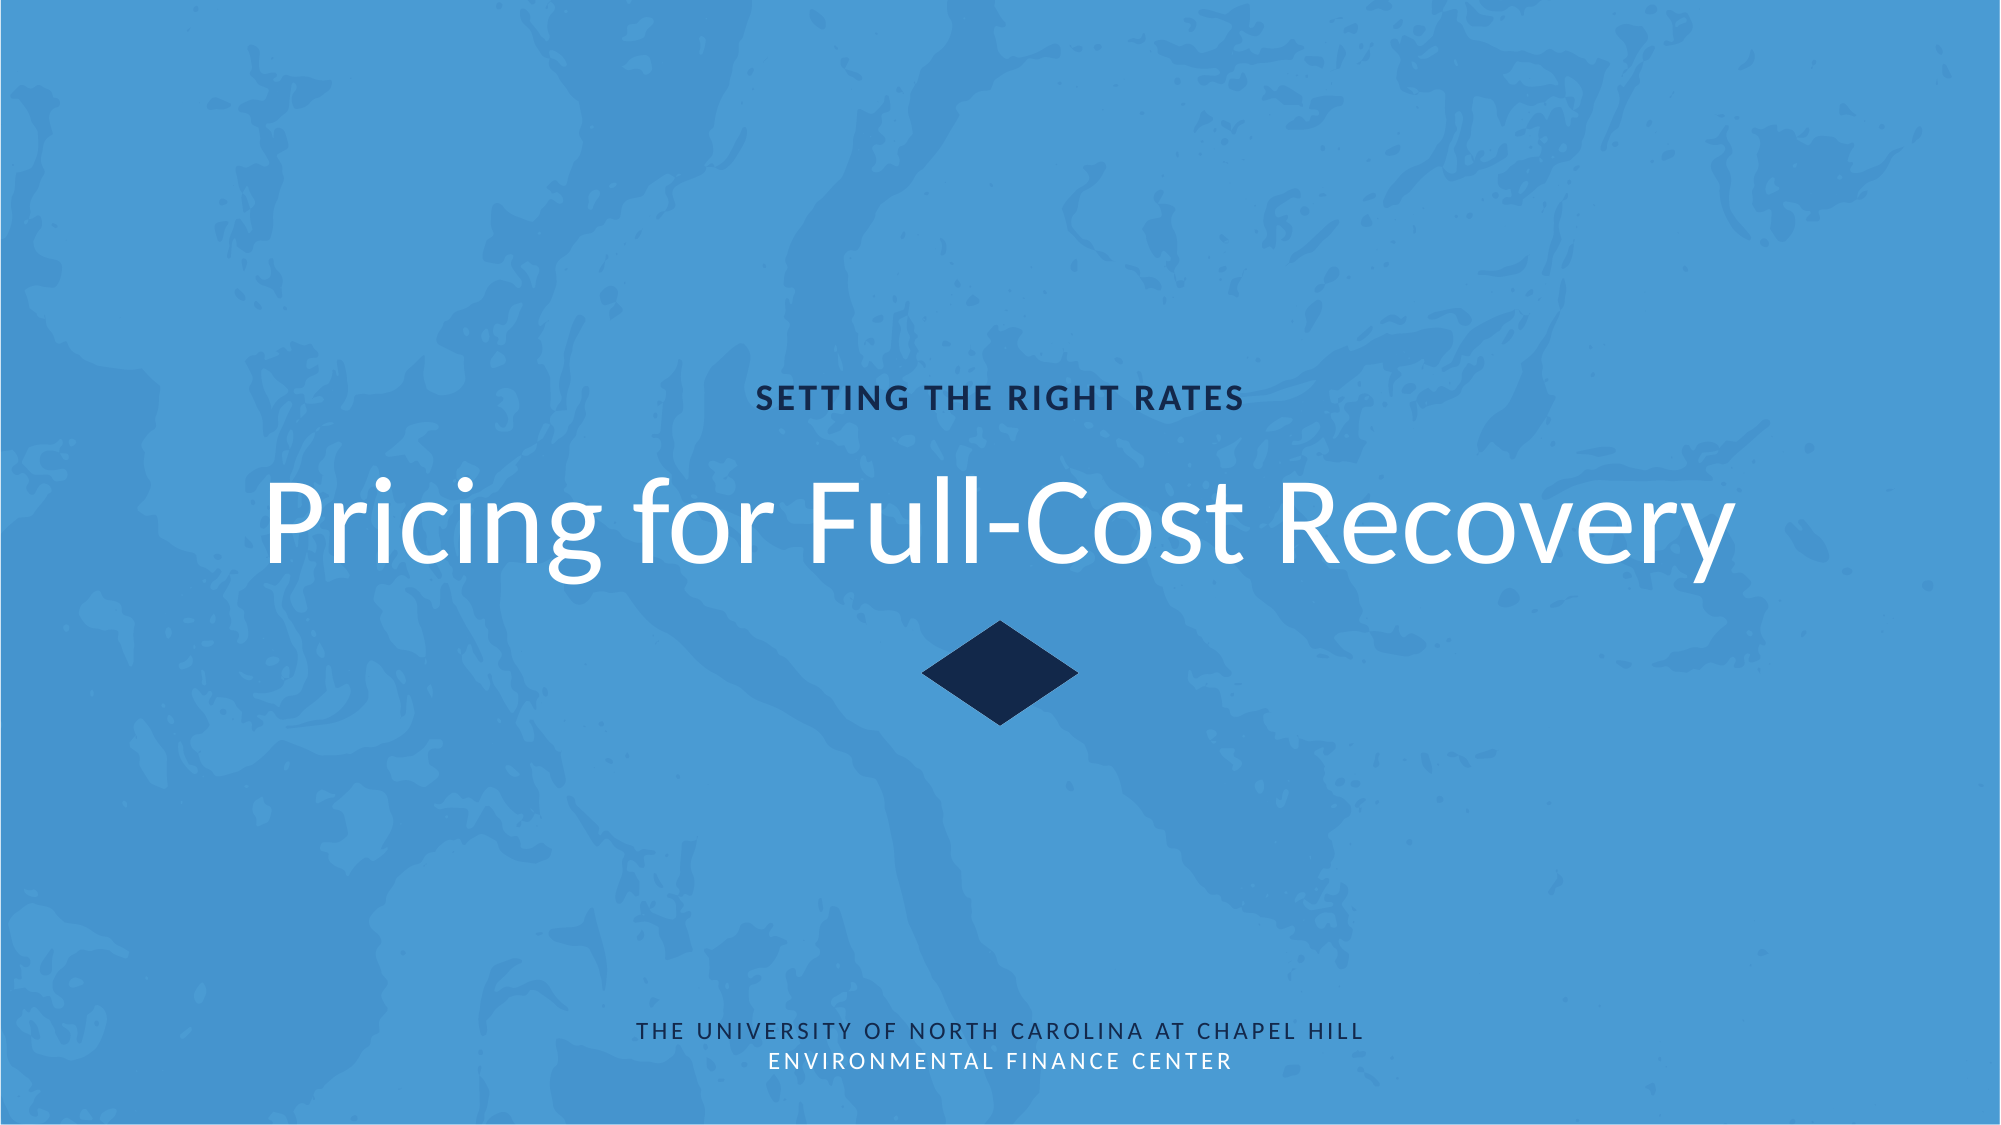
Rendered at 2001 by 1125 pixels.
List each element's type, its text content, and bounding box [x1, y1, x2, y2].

picture [0, 0, 2000, 1125]
title Pricing for Full-Cost Recovery [91, 431, 1909, 621]
list Setting the Right rates [91, 370, 1909, 431]
